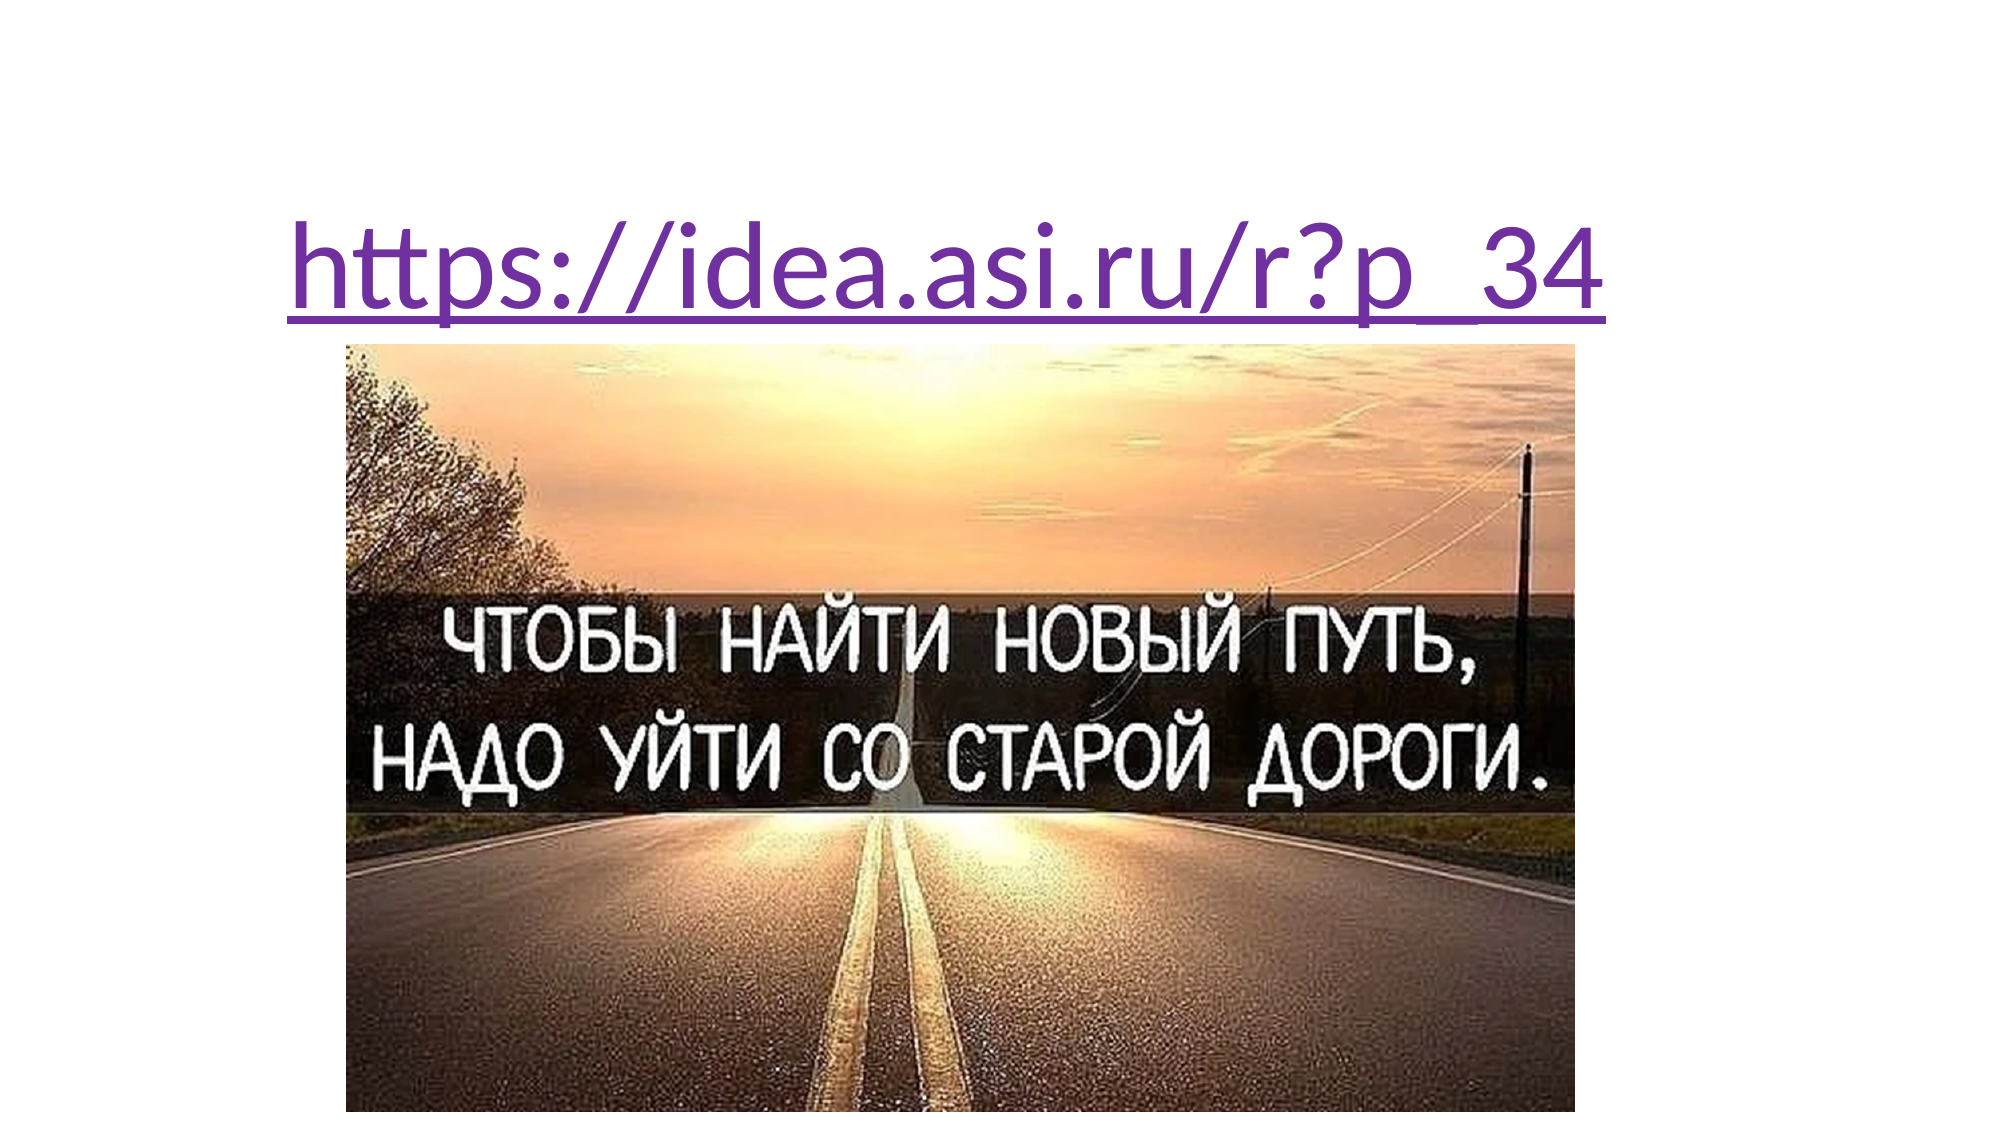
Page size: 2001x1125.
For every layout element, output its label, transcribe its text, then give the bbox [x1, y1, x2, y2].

picture [346, 344, 1575, 1112]
text_box https://idea.asi.ru/r?p_34 [272, 176, 1805, 341]
